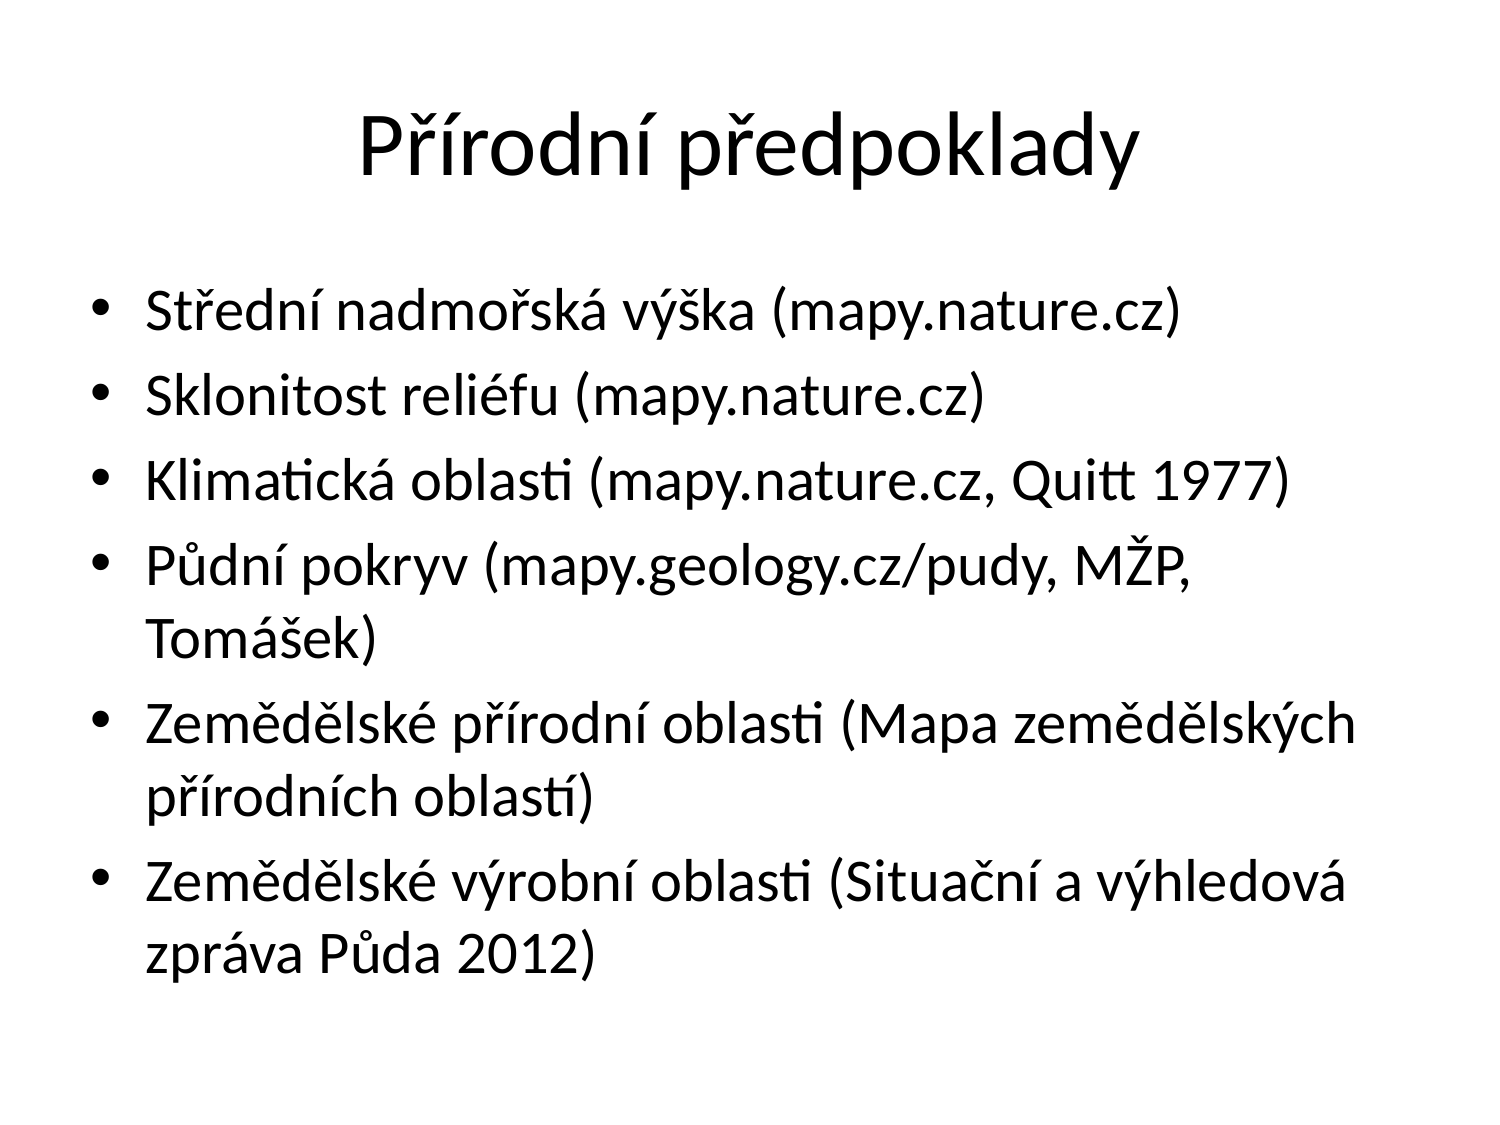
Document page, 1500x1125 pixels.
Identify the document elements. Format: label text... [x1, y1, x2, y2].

title Přírodní předpoklady [75, 45, 1425, 233]
list Střední nadmořská výška (mapy.nature.cz) Sklonitost reliéfu (mapy.nature.cz) Klimatická oblasti (mapy.nature.cz, Quitt 1977) Půdní pokryv (mapy.geology.cz/pudy, MŽP, Tomášek) Zemědělské přírodní oblasti (Mapa zemědělských přírodních oblastí) Zemědělské výrobní oblasti (Situační a výhledová zpráva Půda 2012) [75, 262, 1425, 1005]
